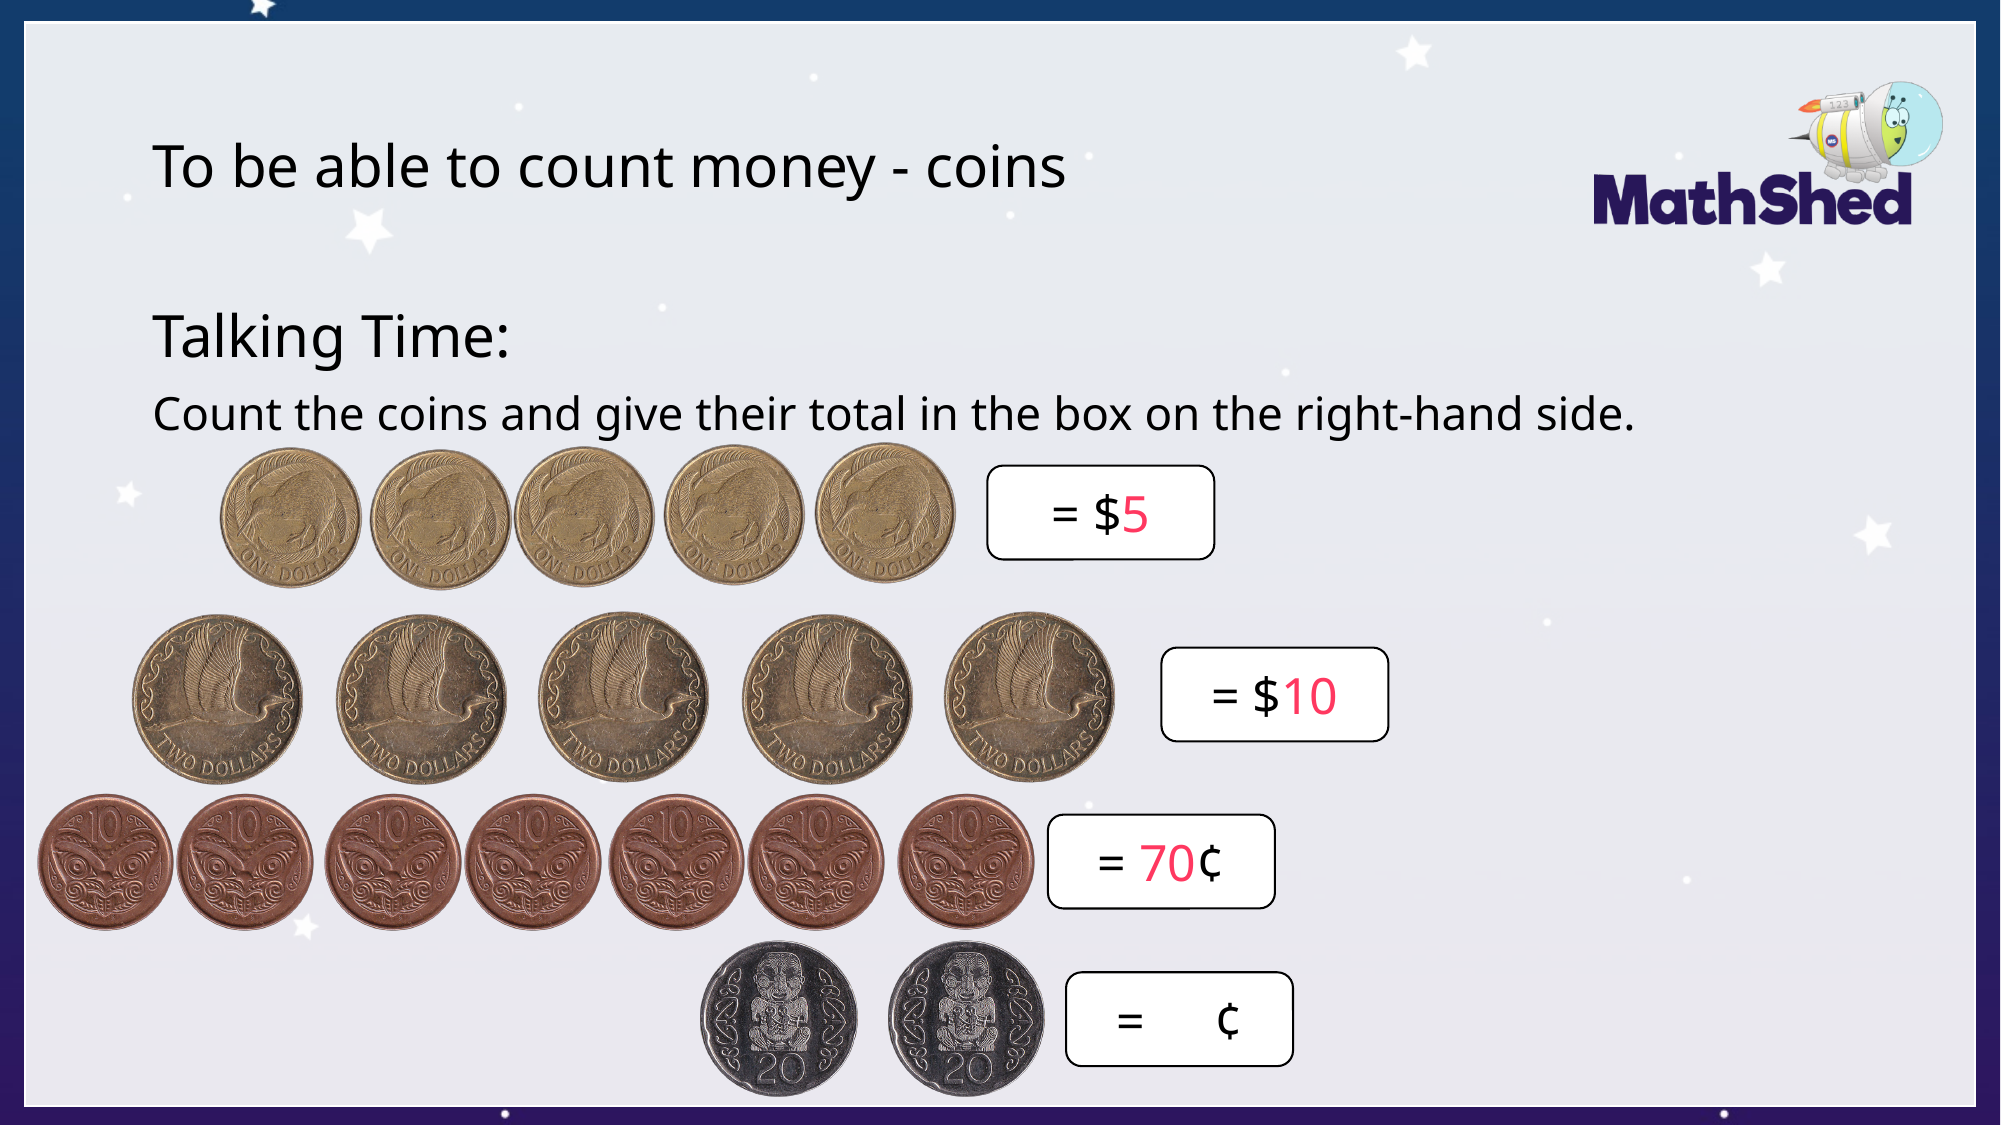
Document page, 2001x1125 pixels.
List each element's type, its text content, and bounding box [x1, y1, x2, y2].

text_box = 70¢ [1046, 813, 1276, 910]
picture [0, 0, 2001, 1125]
text_box = $5 [986, 464, 1216, 561]
title To be able to count money - coins [137, 59, 1578, 278]
text_box = 40¢ [1065, 971, 1295, 1068]
text_box = $10 [1160, 646, 1390, 743]
list Talking Time: Count the coins and give their total in the box on the right-hand side. [137, 299, 1863, 1014]
